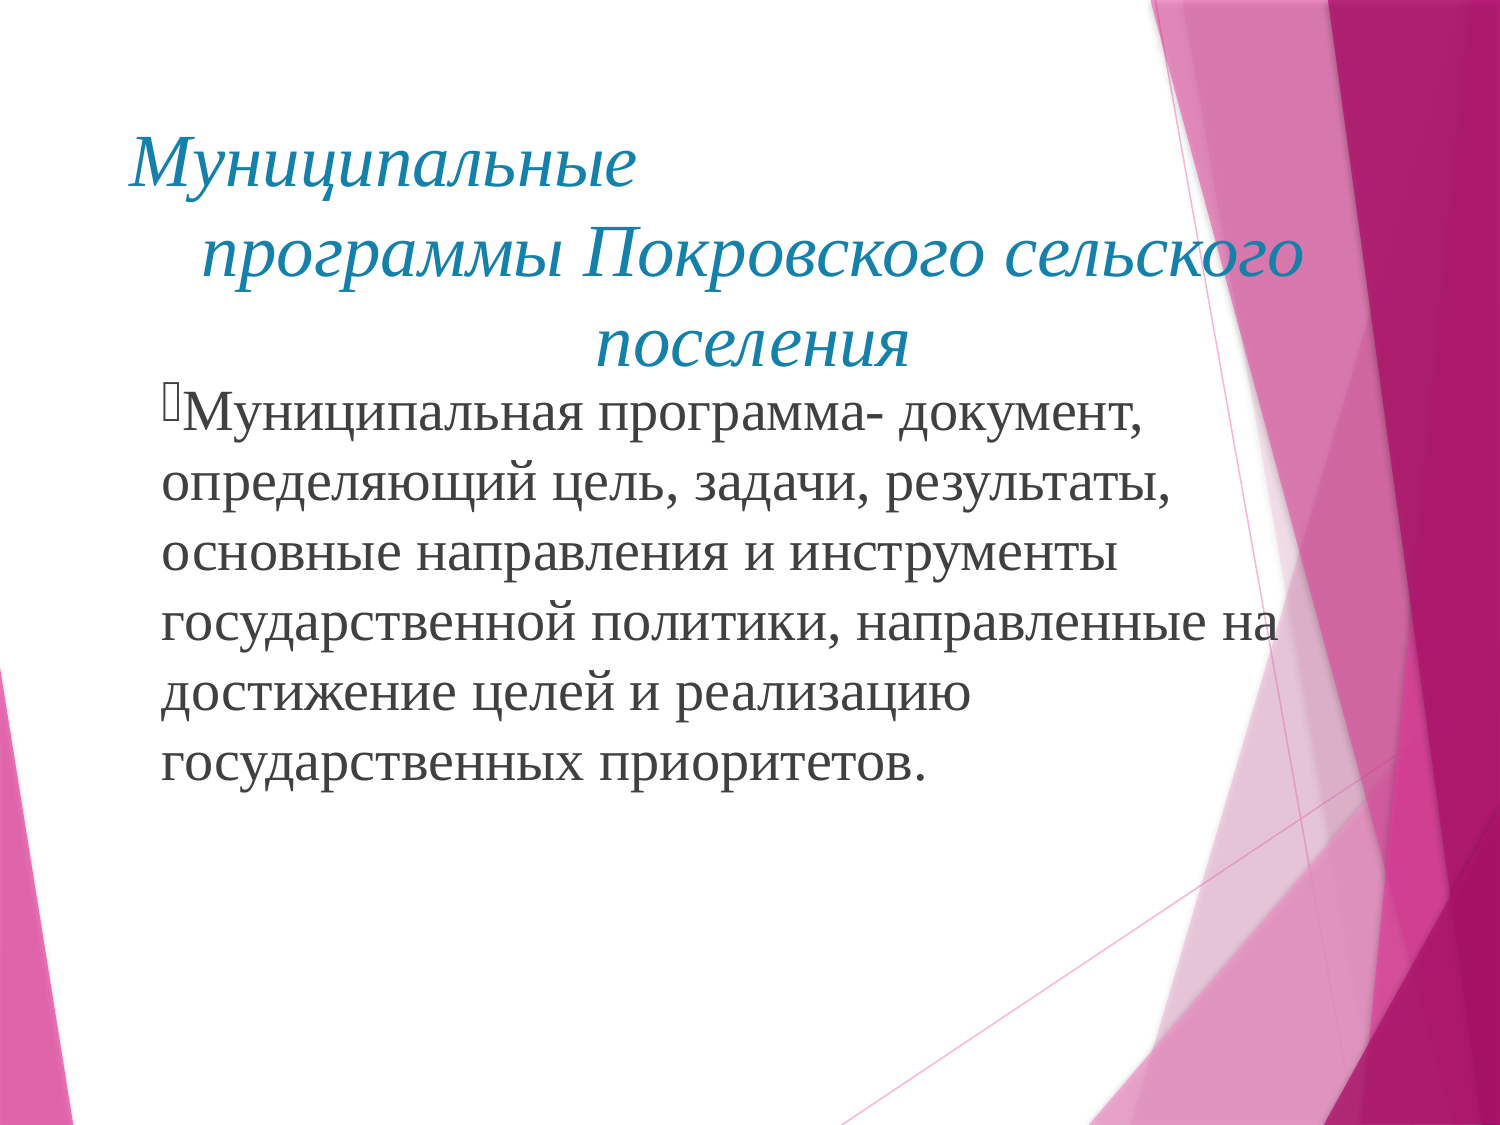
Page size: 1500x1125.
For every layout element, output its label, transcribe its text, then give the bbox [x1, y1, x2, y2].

text_box Муниципальные программы Покровского сельского поселения [115, 104, 1393, 275]
text_box Муниципальная программа- документ, определяющий цель, задачи, результаты, основные направления и инструменты государственной политики, направленные на достижение целей и реализацию государственных приоритетов. [146, 275, 1358, 974]
